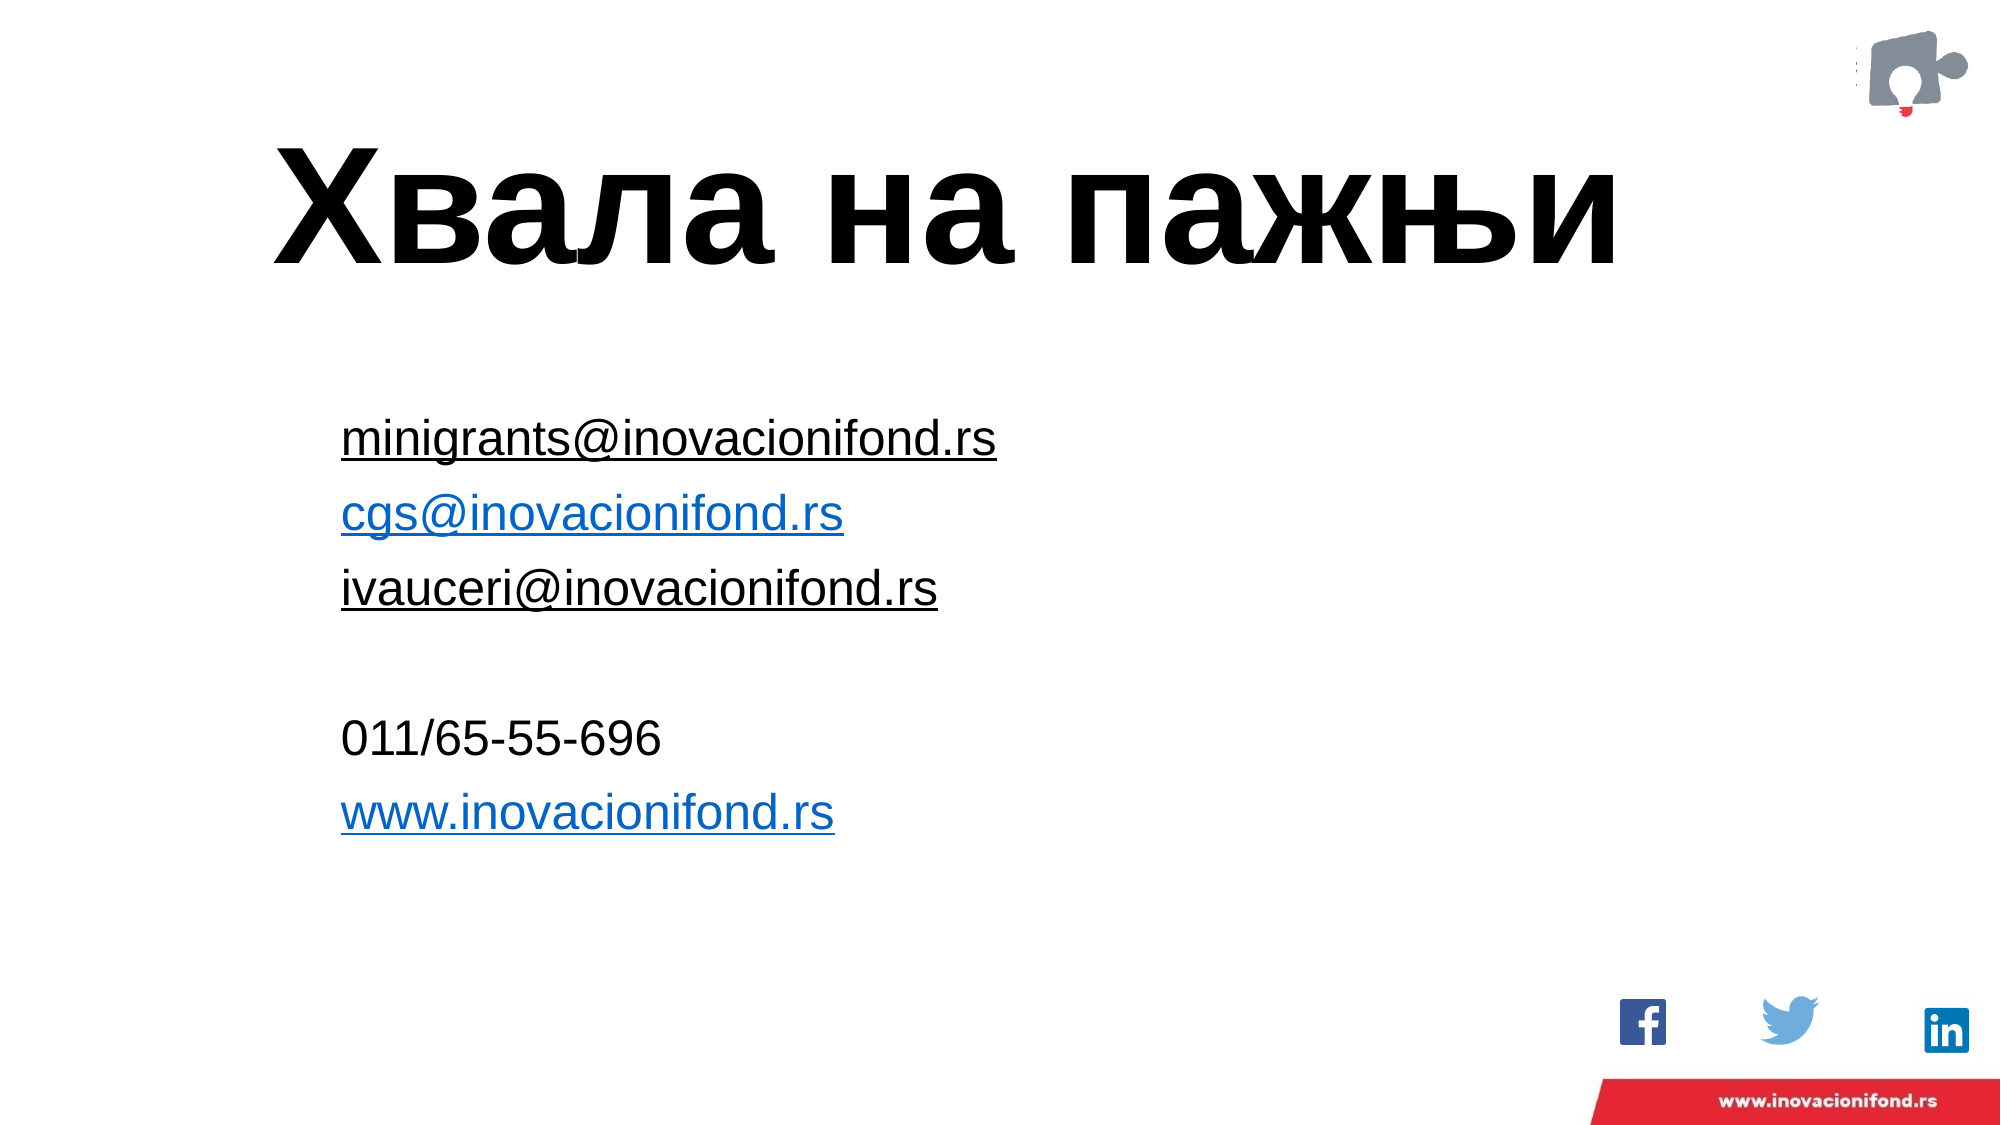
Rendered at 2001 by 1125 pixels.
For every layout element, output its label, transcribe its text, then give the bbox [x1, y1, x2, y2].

picture [1620, 999, 1666, 1045]
title Хвала на пажњи [232, 95, 1666, 325]
picture [1915, 998, 1980, 1063]
list minigrants@inovacionifond.rs cgs@inovacionifond.rs ivauceri@inovacionifond.rs 011/65-55-696 www.inovacionifond.rs [325, 324, 1676, 930]
picture [1856, 13, 1981, 121]
picture [1760, 996, 1820, 1045]
picture [1568, 1069, 2000, 1125]
